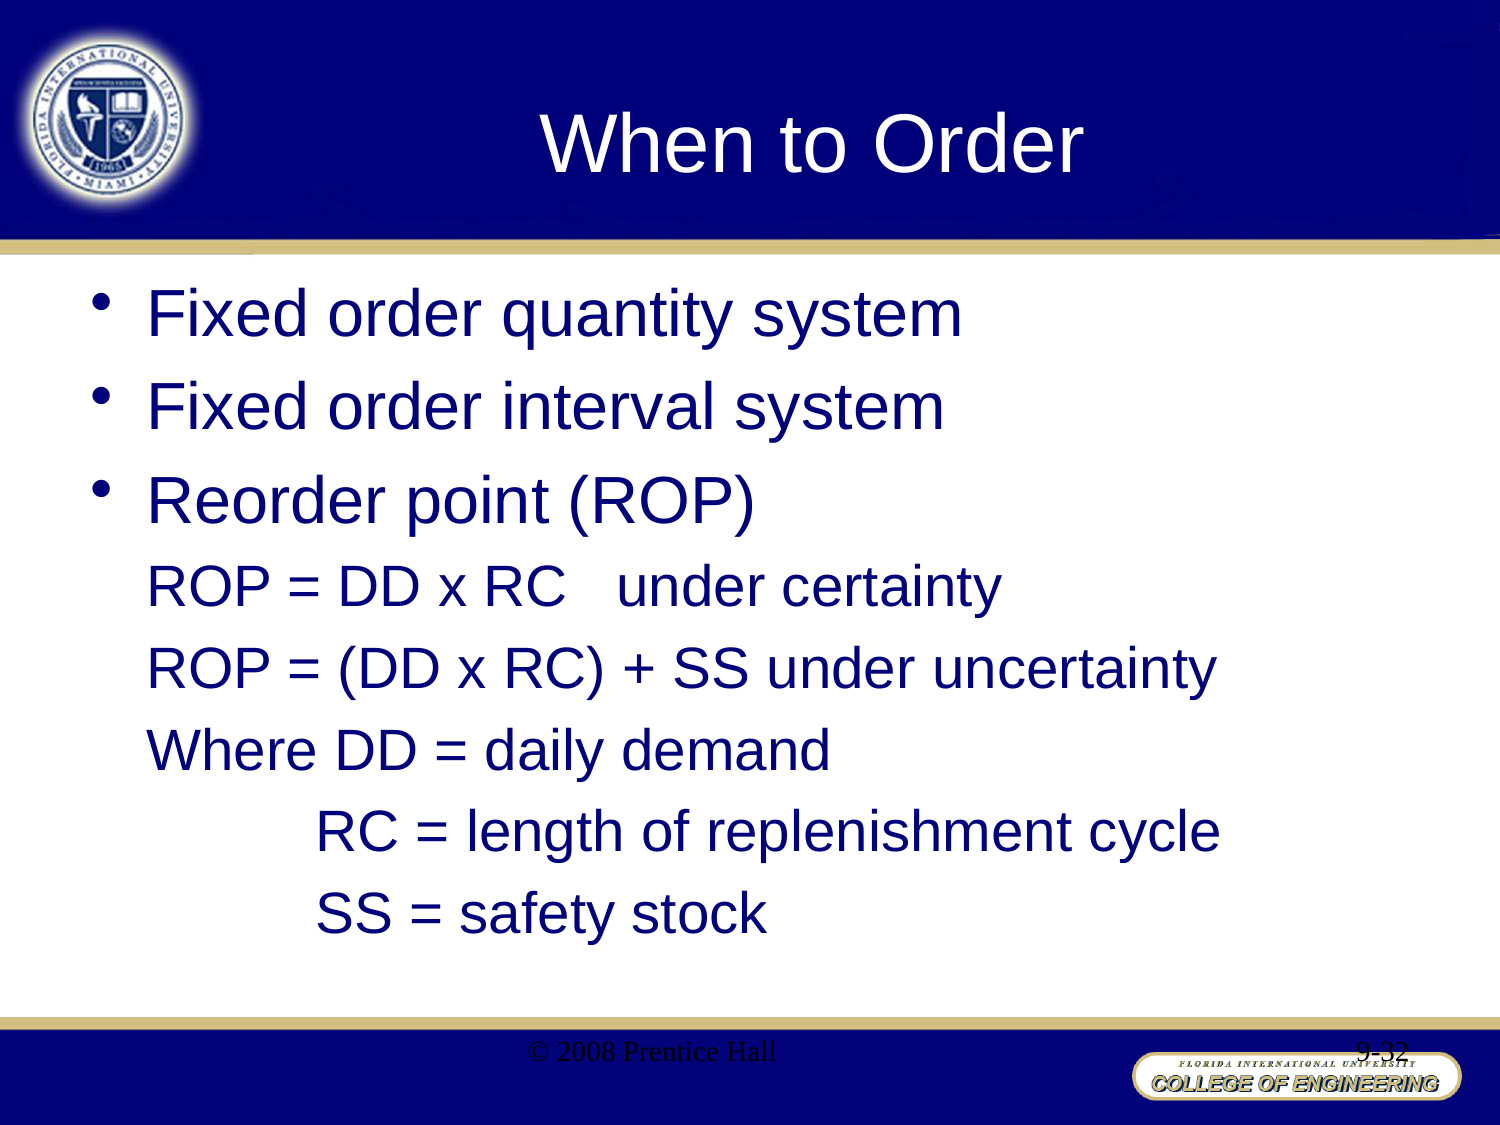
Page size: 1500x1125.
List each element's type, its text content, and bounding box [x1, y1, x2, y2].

footer © 2008 Prentice Hall [512, 1024, 988, 1103]
picture [0, 0, 1500, 1125]
title When to Order [199, 44, 1426, 233]
list Fixed order quantity system Fixed order interval system Reorder point (ROP) ROP = DD x RC under certainty ROP = (DD x RC) + SS under uncertainty Where DD = daily demand RC = length of replenishment cycle SS = safety stock [74, 262, 1426, 1006]
slide_number 9-32 [1074, 1024, 1426, 1103]
